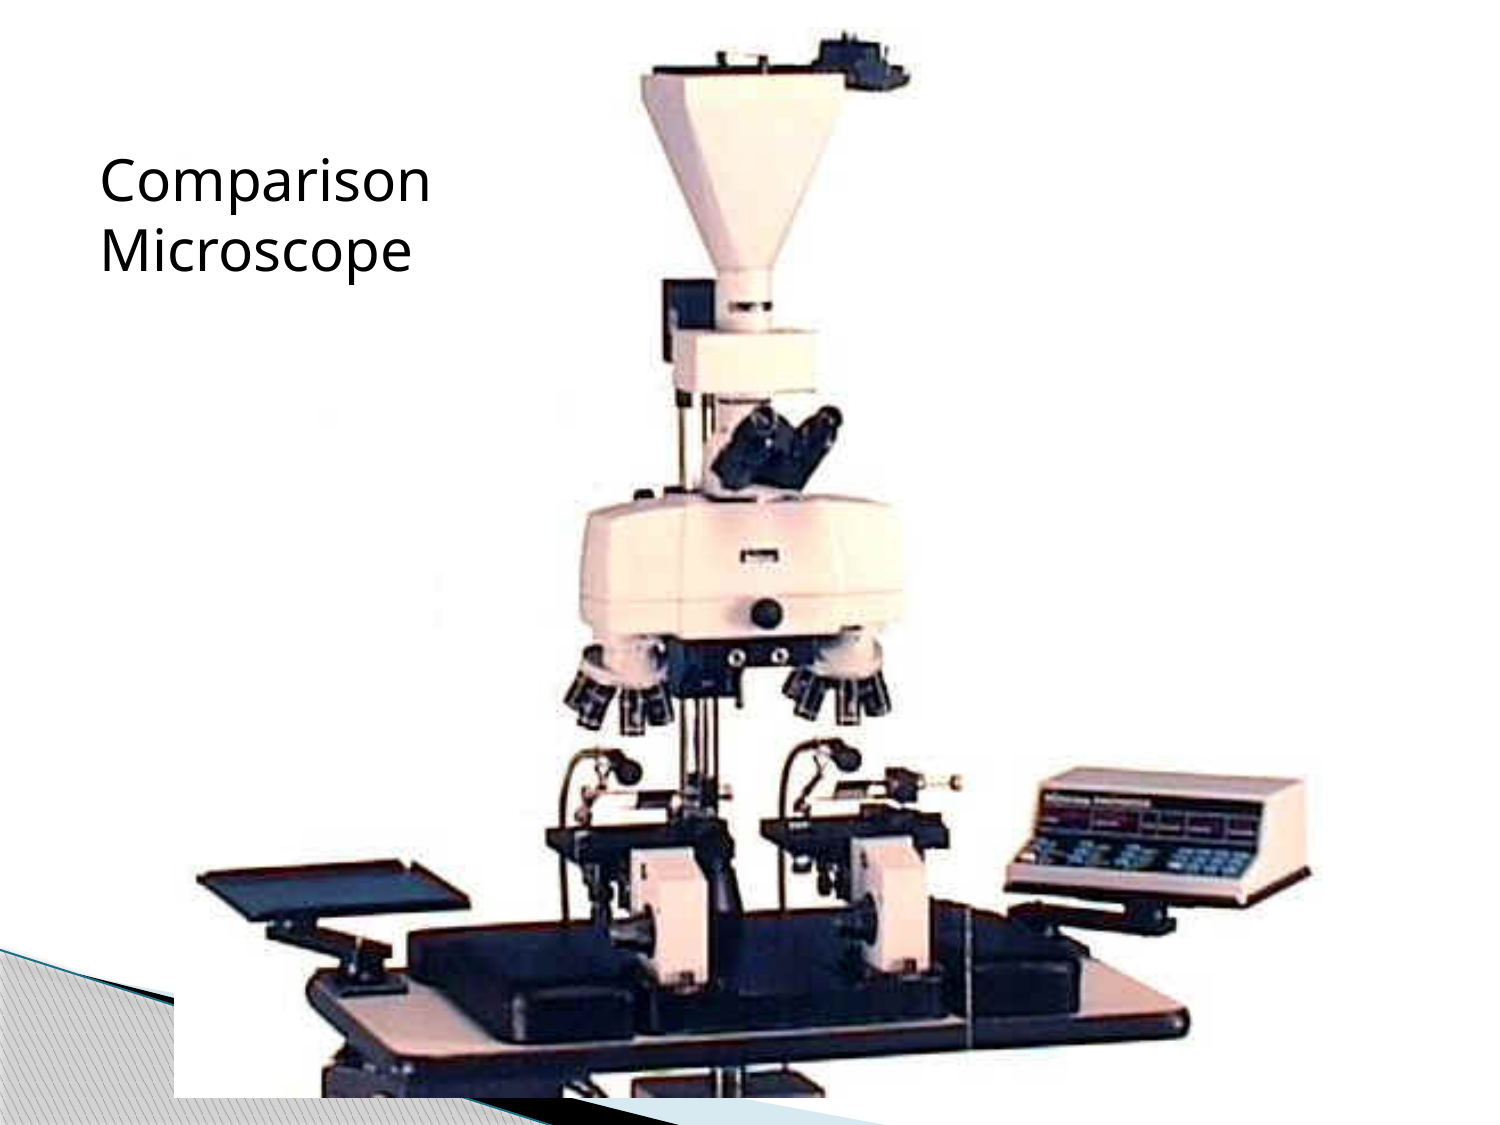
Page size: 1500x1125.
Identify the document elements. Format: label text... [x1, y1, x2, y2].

picture [174, 27, 1326, 1098]
text_box Comparison Microscope [84, 135, 167, 291]
